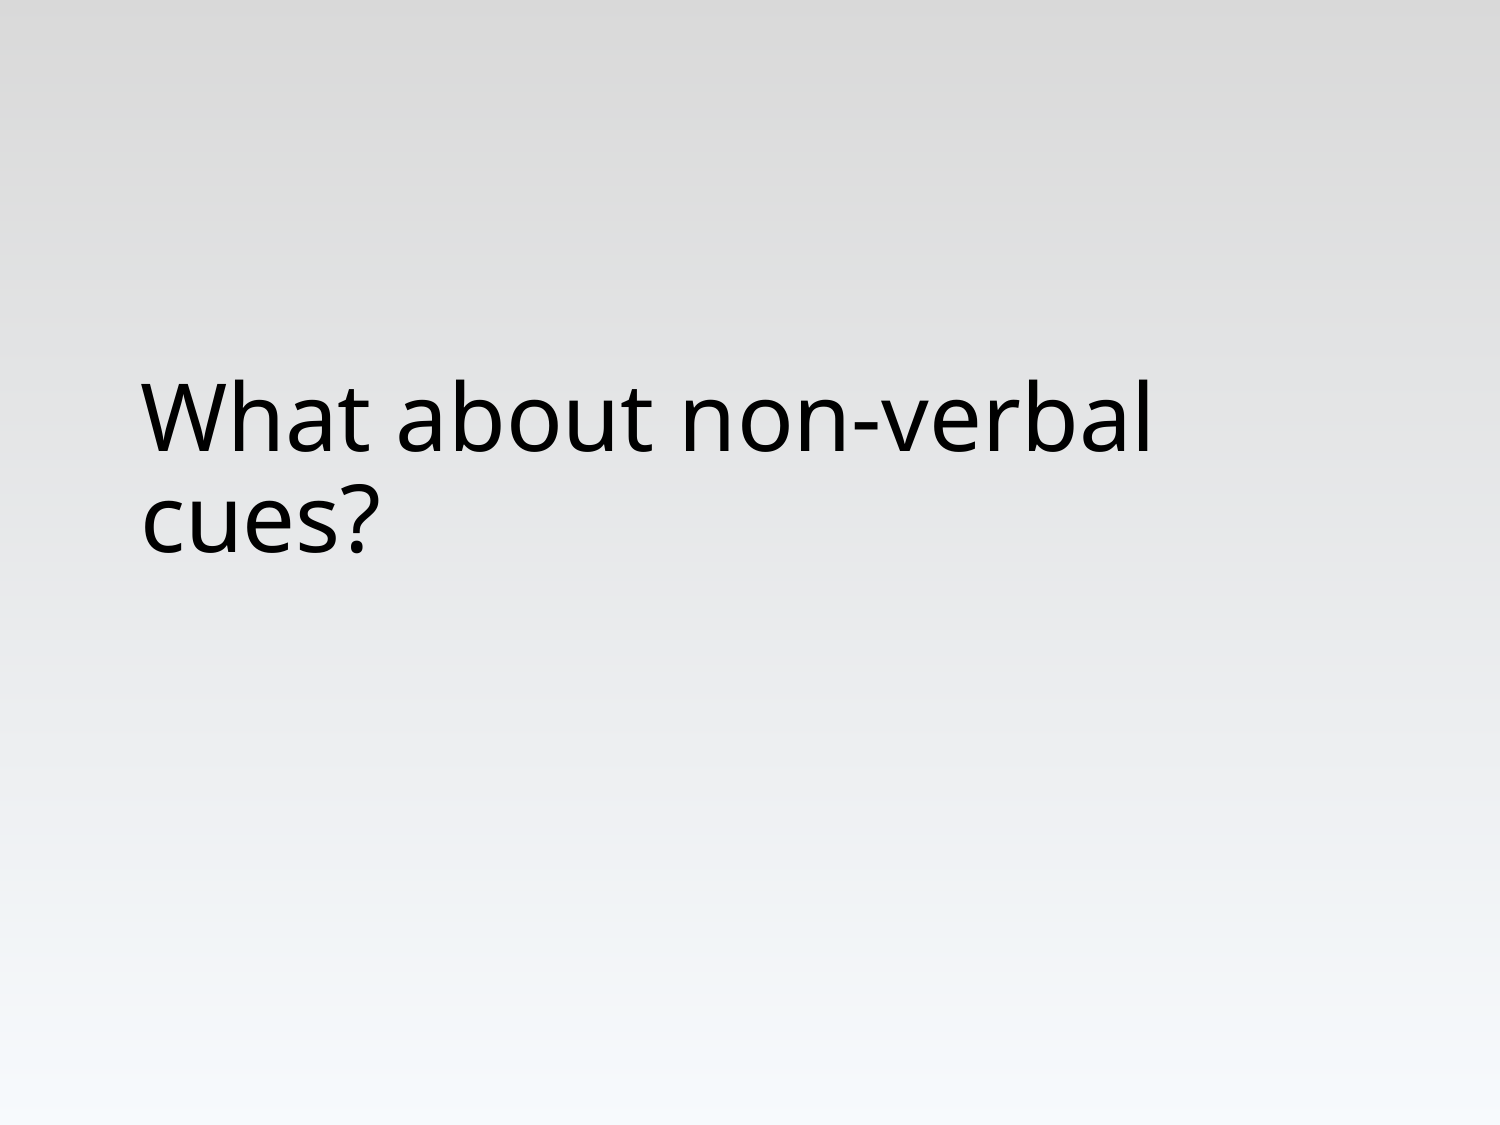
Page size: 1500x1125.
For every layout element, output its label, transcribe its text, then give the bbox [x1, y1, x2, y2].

title What about non-verbal cues? [125, 362, 1419, 580]
